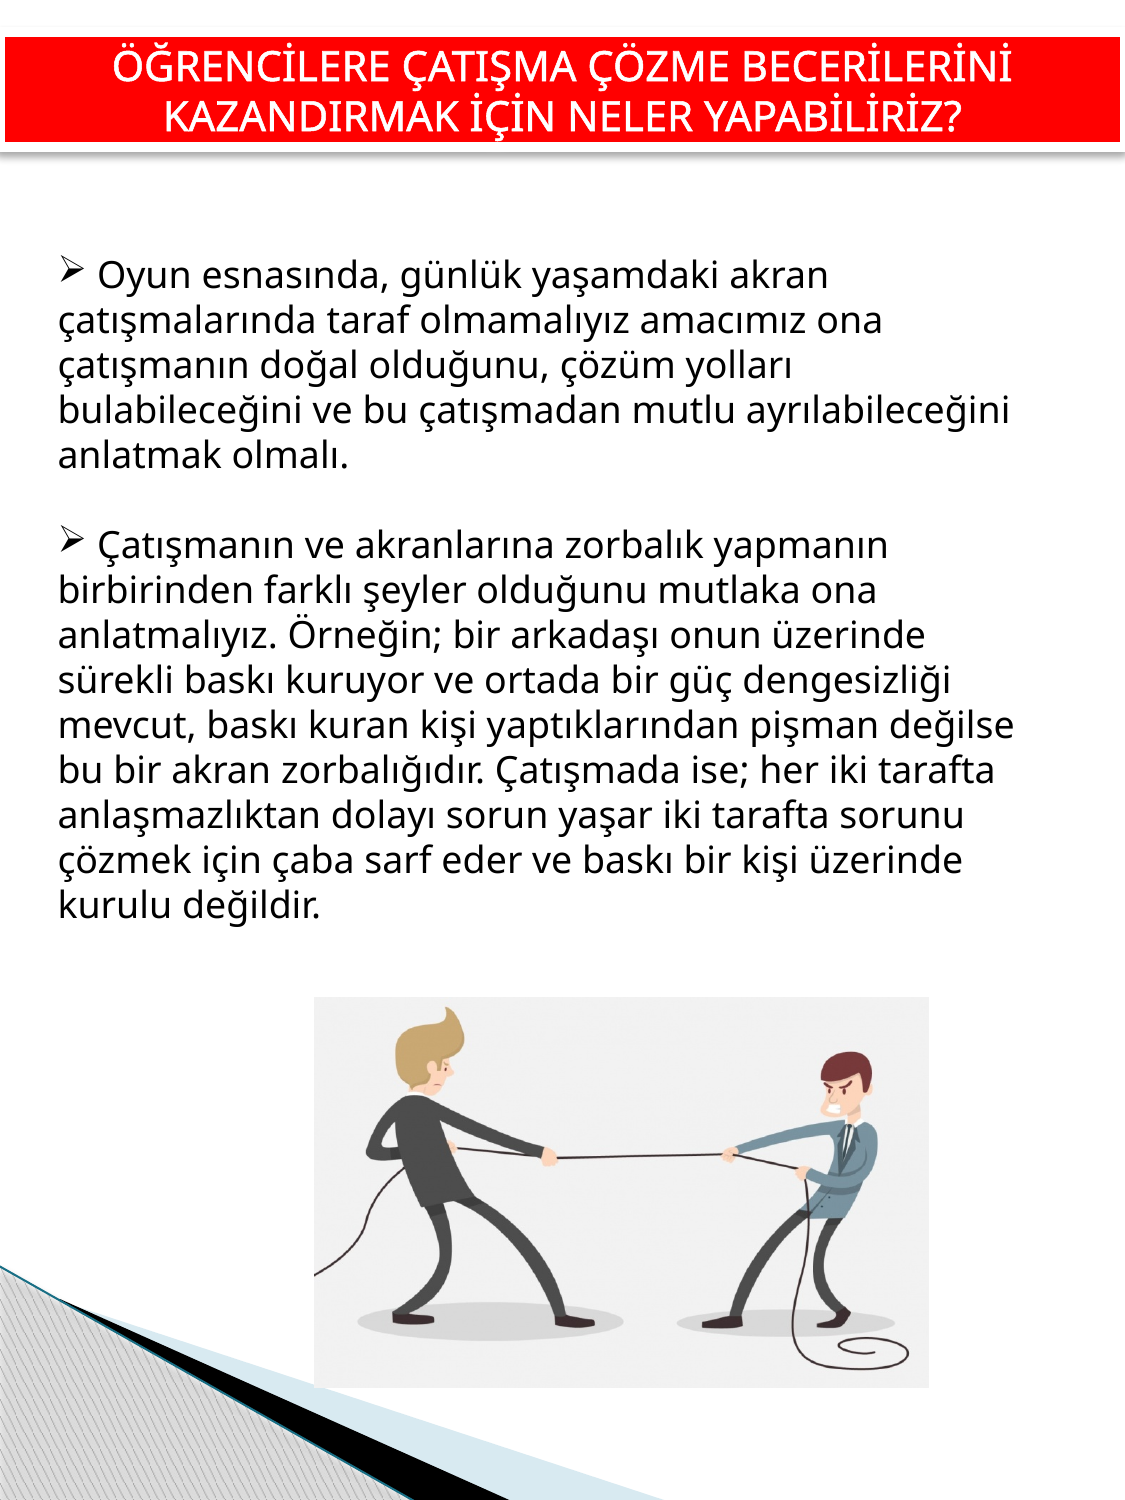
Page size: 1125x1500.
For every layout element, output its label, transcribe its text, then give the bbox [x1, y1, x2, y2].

picture [314, 997, 929, 1389]
text_box ÖĞRENCİLERE ÇATIŞMA ÇÖZME BECERİLERİNİ KAZANDIRMAK İÇİN NELER YAPABİLİRİZ? [0, 27, 1125, 152]
text_box Oyun esnasında, günlük yaşamdaki akran çatışmalarında taraf olmamalıyız amacımız ona çatışmanın doğal olduğunu, çözüm yolları bulabileceğini ve bu çatışmadan mutlu ayrılabileceğini anlatmak olmalı. Çatışmanın ve akranlarına zorbalık yapmanın birbirinden farklı şeyler olduğunu mutlaka ona anlatmalıyız. Örneğin; bir arkadaşı onun üzerinde sürekli baskı kuruyor ve ortada bir güç dengesizliği mevcut, baskı kuran kişi yaptıklarından pişman değilse bu bir akran zorbalığıdır. Çatışmada ise; her iki tarafta anlaşmazlıktan dolayı sorun yaşar iki tarafta sorunu çözmek için çaba sarf eder ve baskı bir kişi üzerinde kurulu değildir. [42, 199, 1059, 1024]
